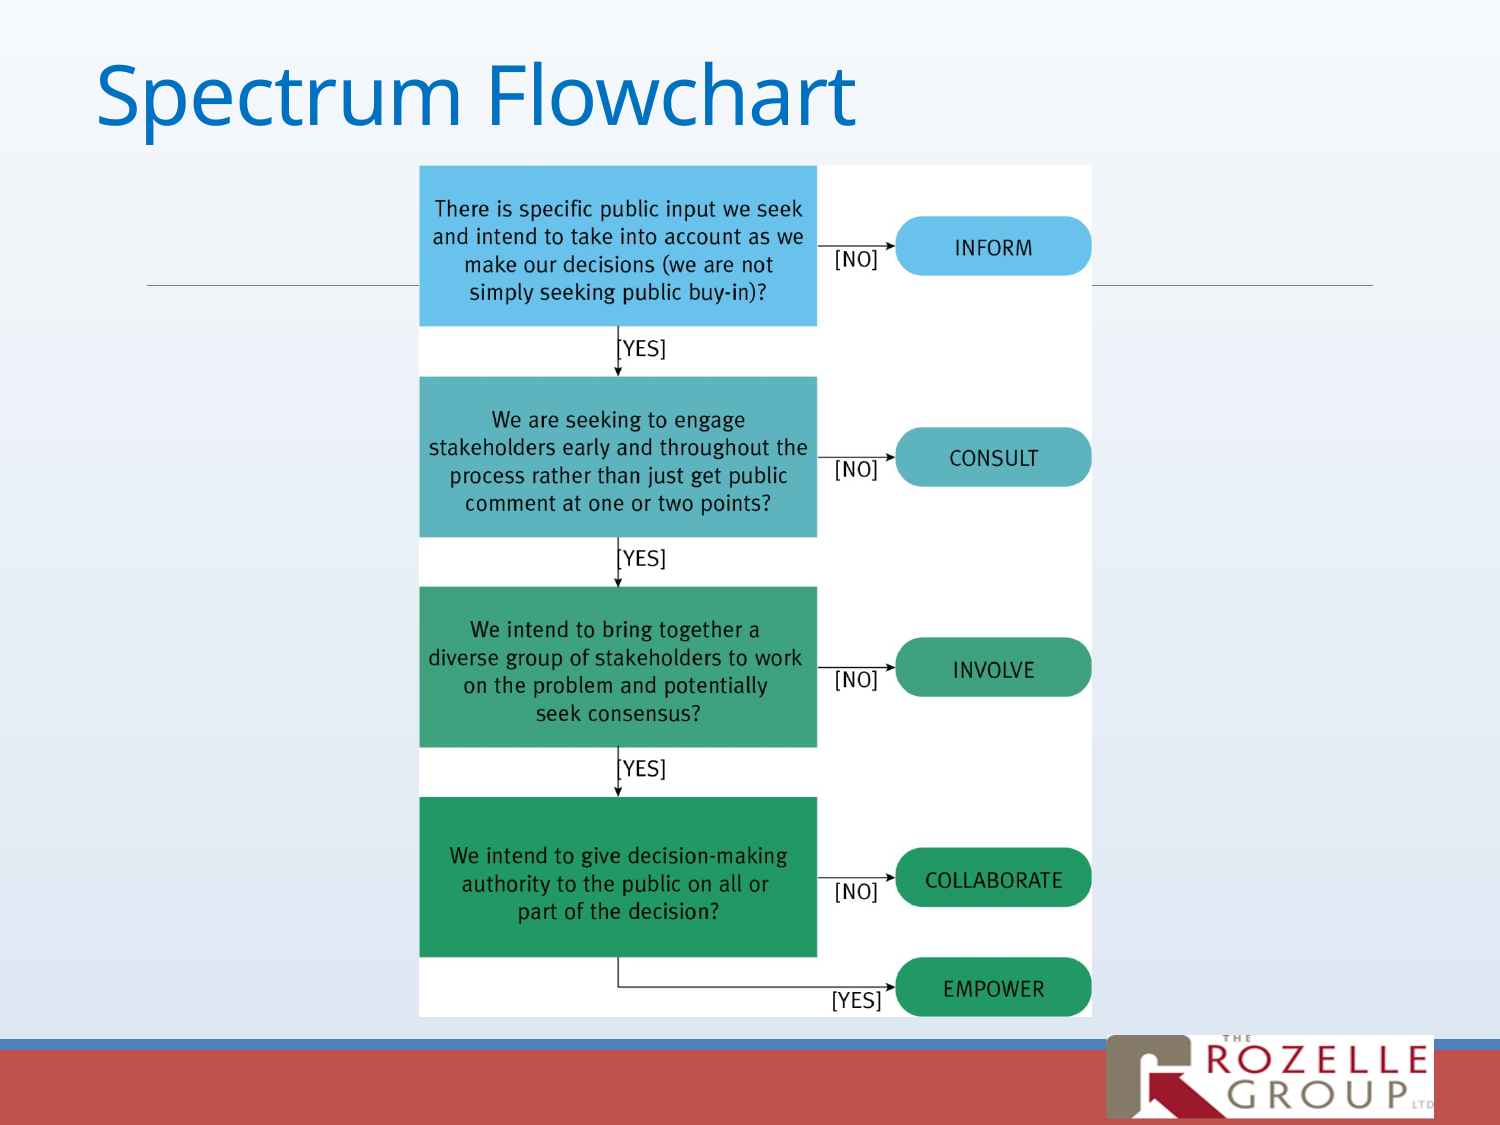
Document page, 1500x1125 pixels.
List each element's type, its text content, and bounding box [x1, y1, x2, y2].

title Spectrum Flowchart [80, 0, 1431, 150]
picture [1105, 1035, 1434, 1120]
picture [418, 165, 1092, 1018]
